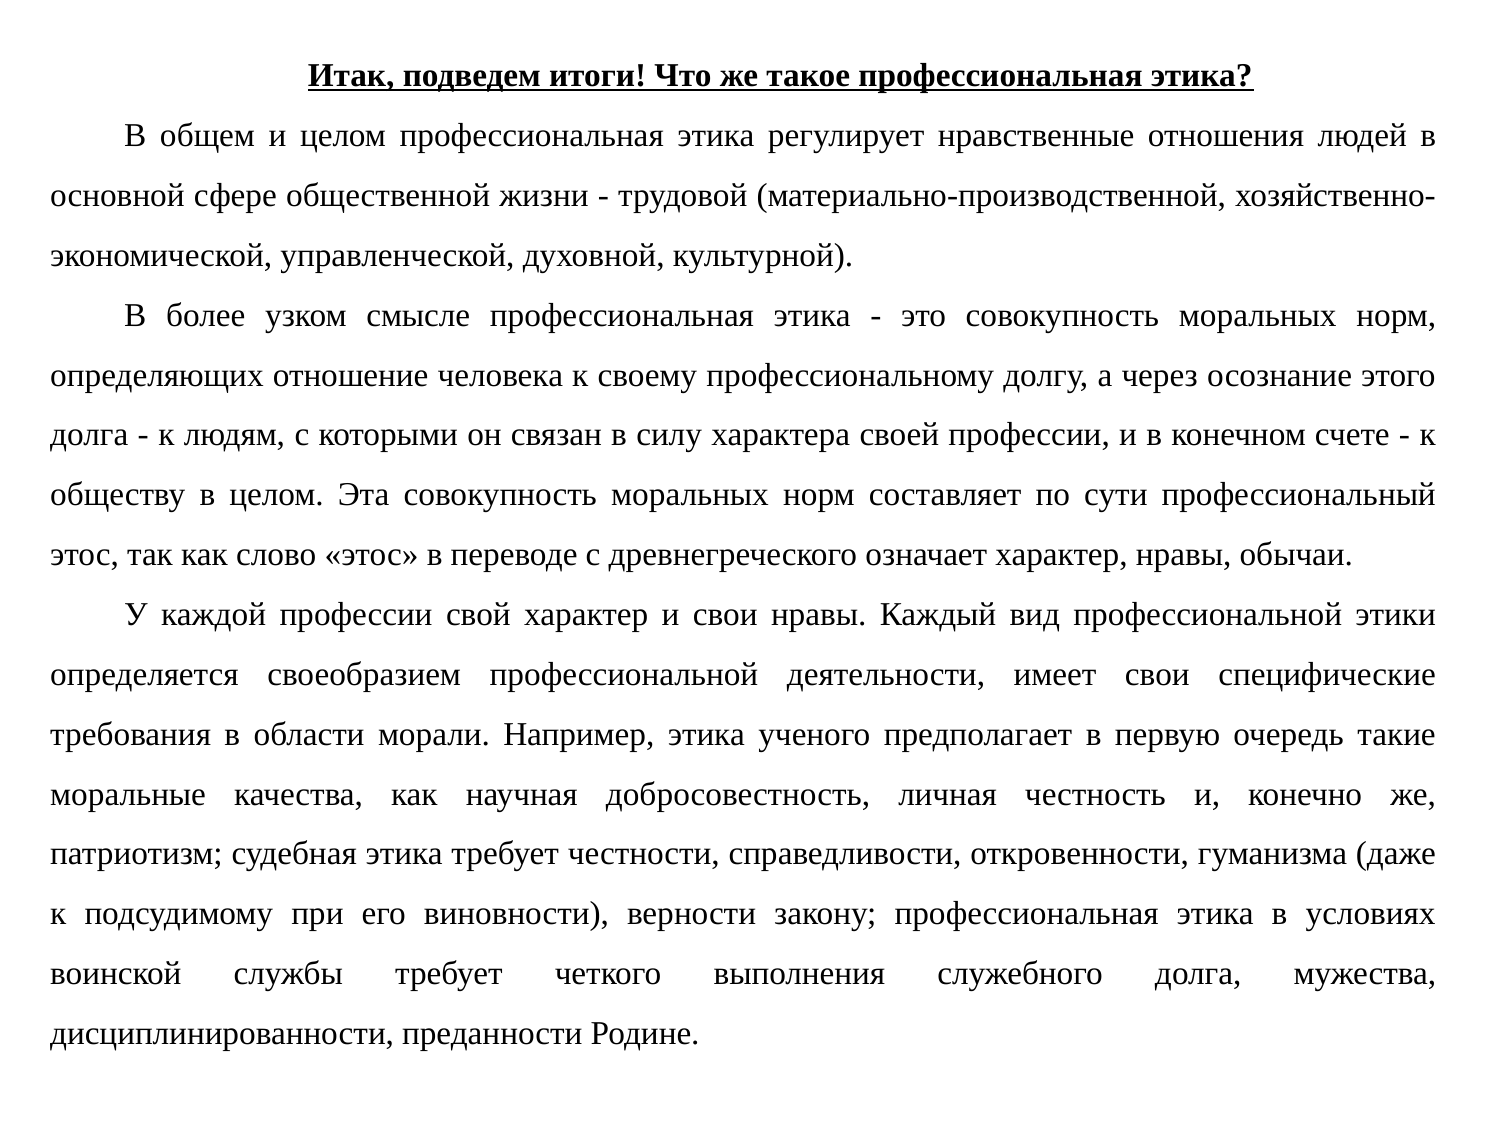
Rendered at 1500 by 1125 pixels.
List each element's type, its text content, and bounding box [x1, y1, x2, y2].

text_box Итак, подведем итоги! Что же такое профессиональная этика? В общем и целом профессиональная этика регулирует нравственные отношения людей в основной сфере общественной жизни - трудовой (материально-производственной, хозяйственно-экономической, управленческой, духовной, культурной). В более узком смысле профессиональная этика - это совокупность моральных норм, определяющих отношение человека к своему профессиональному долгу, а через осознание этого долга - к людям, с которыми он связан в силу характера своей профессии, и в конечном счете - к обществу в целом. Эта совокупность моральных норм составляет по сути профессиональный этос, так как слово «этос» в переводе с древнегреческого означает характер, нравы, обычаи. У каждой профессии свой характер и свои нравы. Каждый вид профессиональной этики определяется своеобразием профессиональной деятельности, имеет свои специфические требования в области морали. Например, этика ученого предполагает в первую очередь такие моральные качества, как научная добросовестность, личная честность и, конечно же, патриотизм; судебная этика требует честности, справедливости, откровенности, гуманизма (даже к подсудимому при его виновности), верности закону; профессиональная этика в условиях воинской службы требует четкого выполнения служебного долга, мужества, дисциплинированности, преданности Родине. [35, 25, 1454, 1059]
